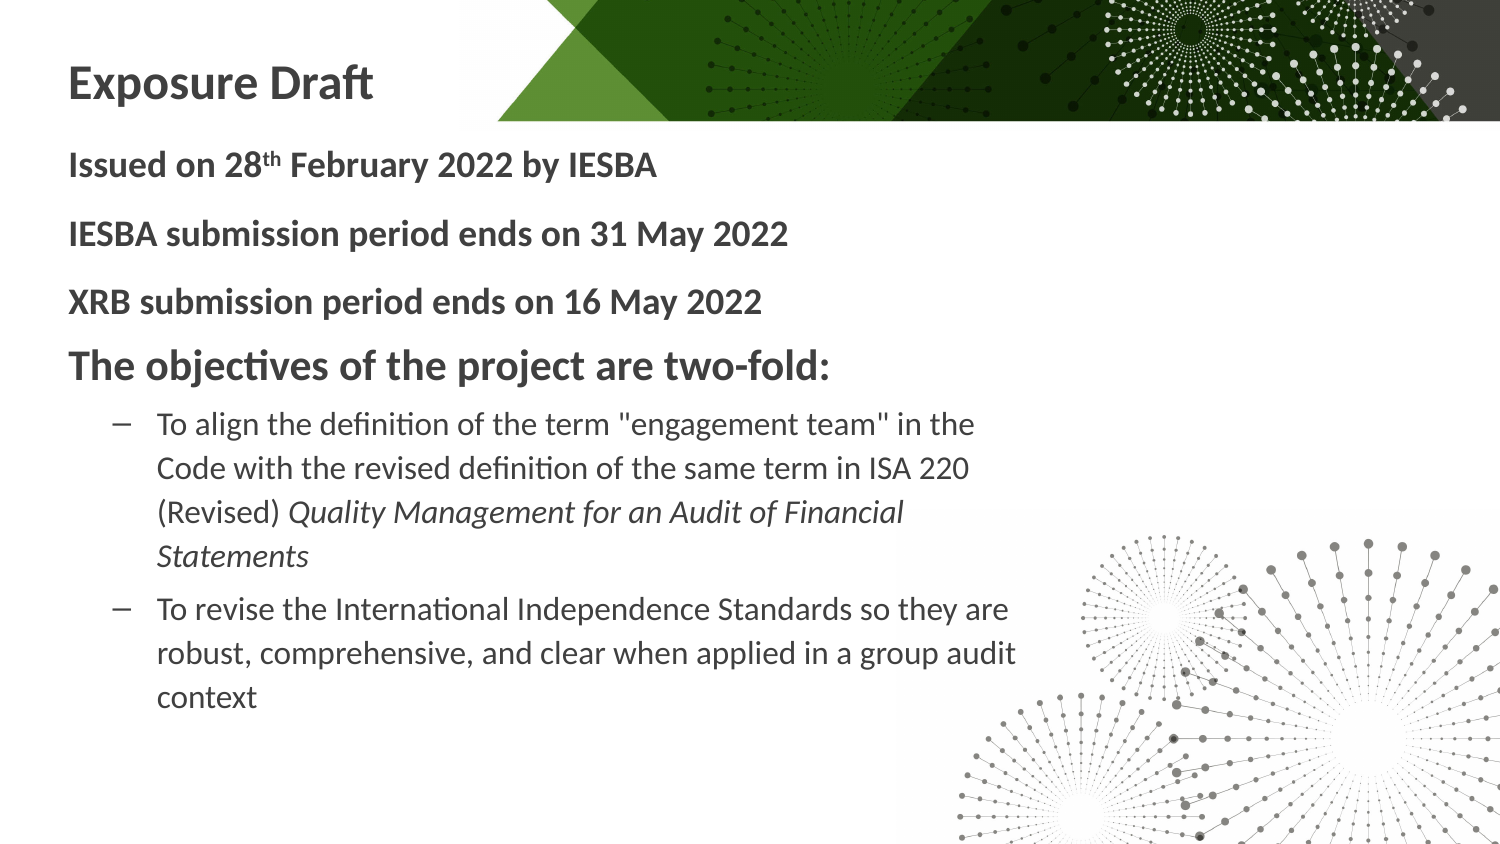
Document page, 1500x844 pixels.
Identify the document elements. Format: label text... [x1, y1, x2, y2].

picture [459, 0, 1500, 131]
picture [896, 509, 1500, 844]
list Issued on 28th February 2022 by IESBA IESBA submission period ends on 31 May 2022 XRB submission period ends on 16 May 2022 The objectives of the project are two-fold: To align the definition of the term "engagement team" in the Code with the revised definition of the same term in ISA 220 (Revised) Quality Management for an Audit of Financial Statements To revise the International Independence Standards so they are robust, comprehensive, and clear when applied in a group audit context [53, 128, 1056, 774]
list Exposure Draft [53, 36, 503, 116]
slide_number 46 [1091, 798, 1430, 844]
